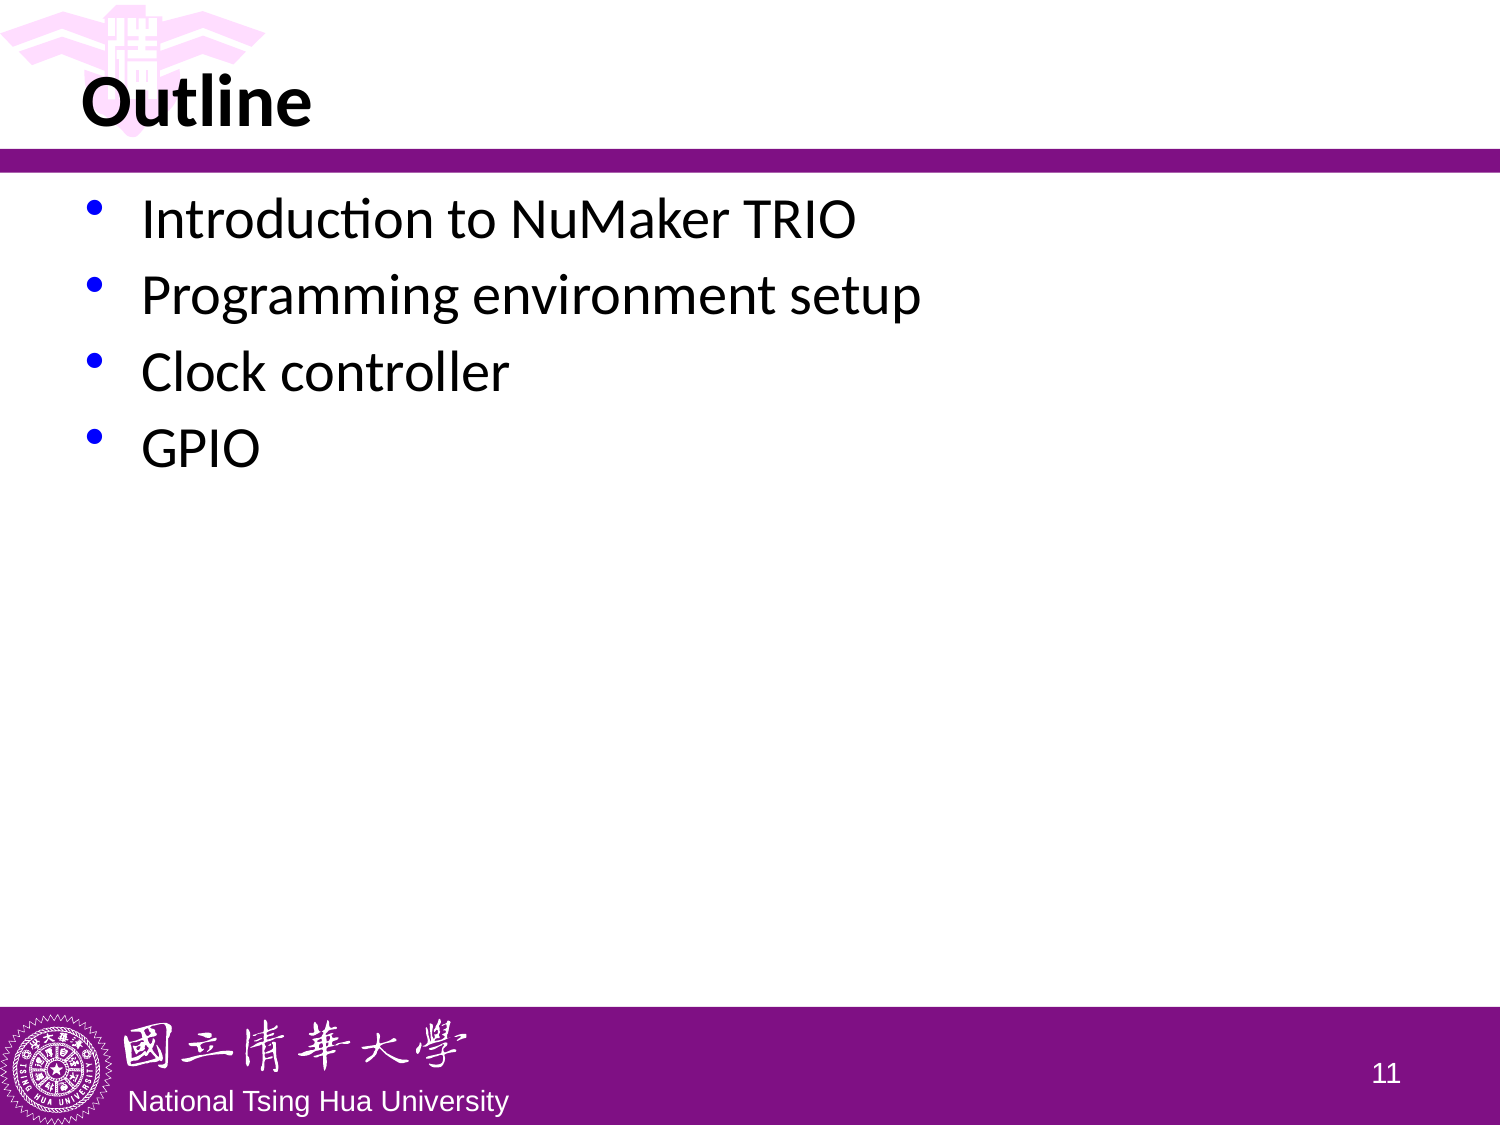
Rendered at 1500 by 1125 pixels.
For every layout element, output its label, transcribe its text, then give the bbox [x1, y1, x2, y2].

slide_number 10 [1104, 1021, 1417, 1097]
title Outline [66, 37, 1413, 149]
list Introduction to NuMaker TRIO Programming environment setup Clock controller GPIO [69, 172, 1412, 988]
